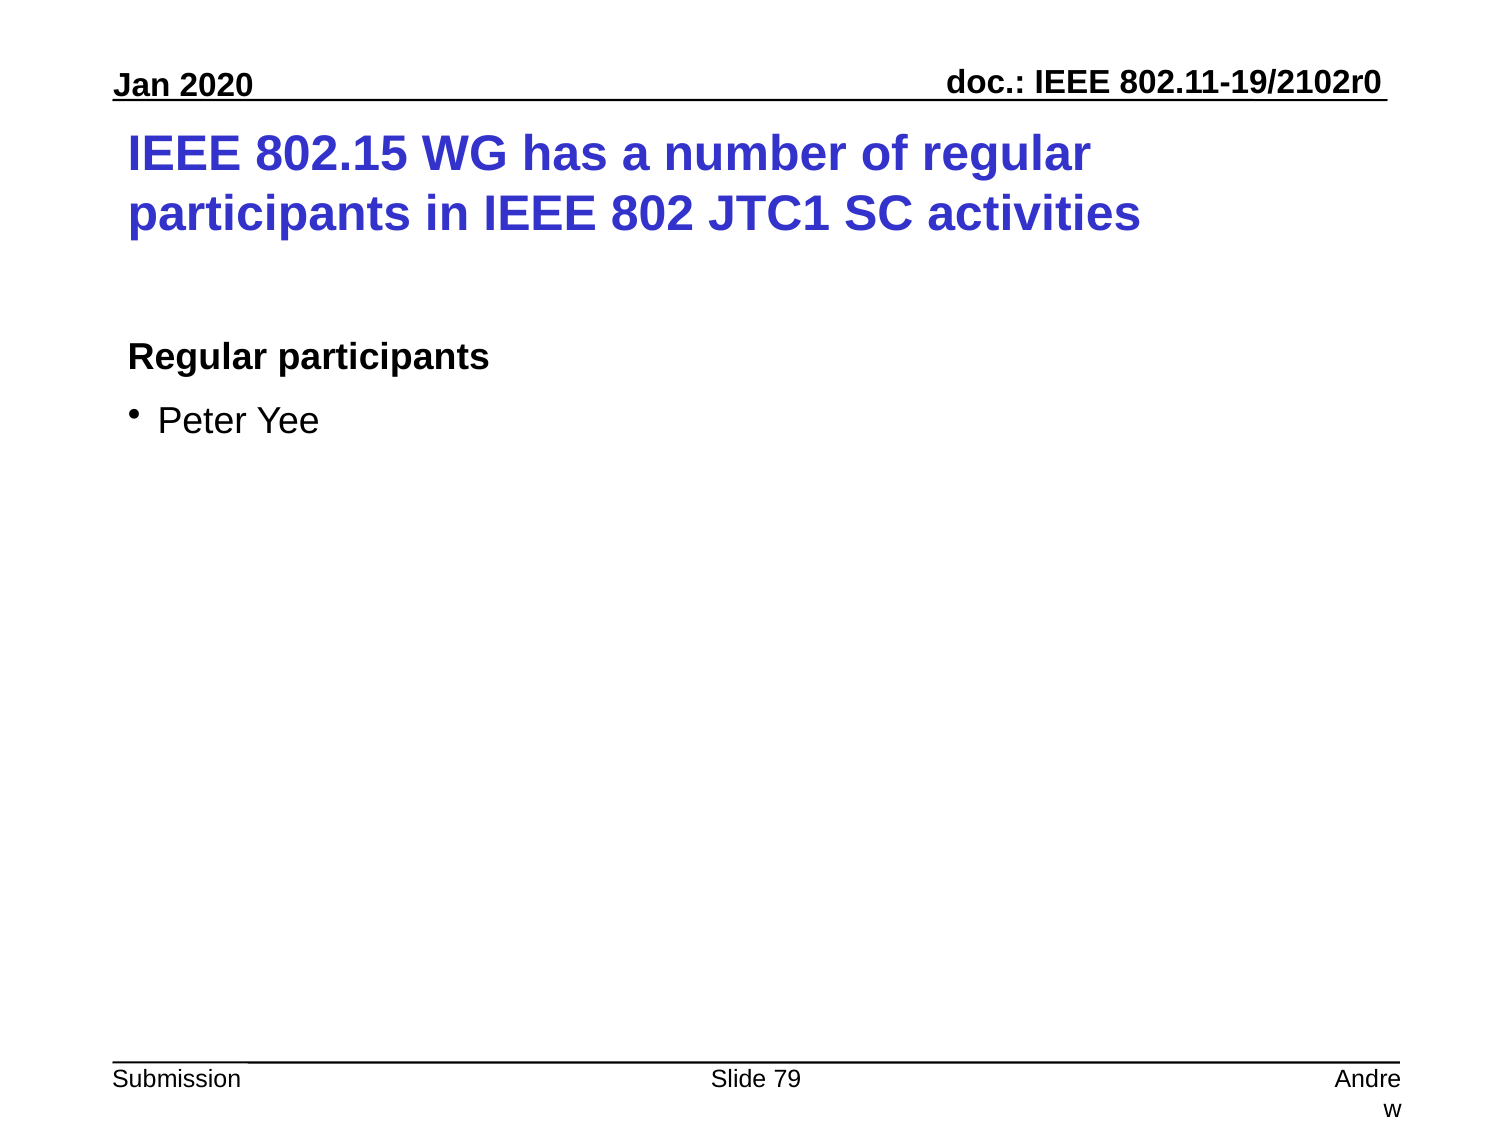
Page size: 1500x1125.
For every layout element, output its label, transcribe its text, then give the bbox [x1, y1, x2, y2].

slide_number Slide 79 [709, 1061, 803, 1093]
list Regular participants Peter Yee [112, 324, 1388, 1000]
title IEEE 802.15 WG has a number of regular participants in IEEE 802 JTC1 SC activities [112, 112, 1388, 288]
footer Andrew Myles, Cisco [1320, 1061, 1402, 1093]
